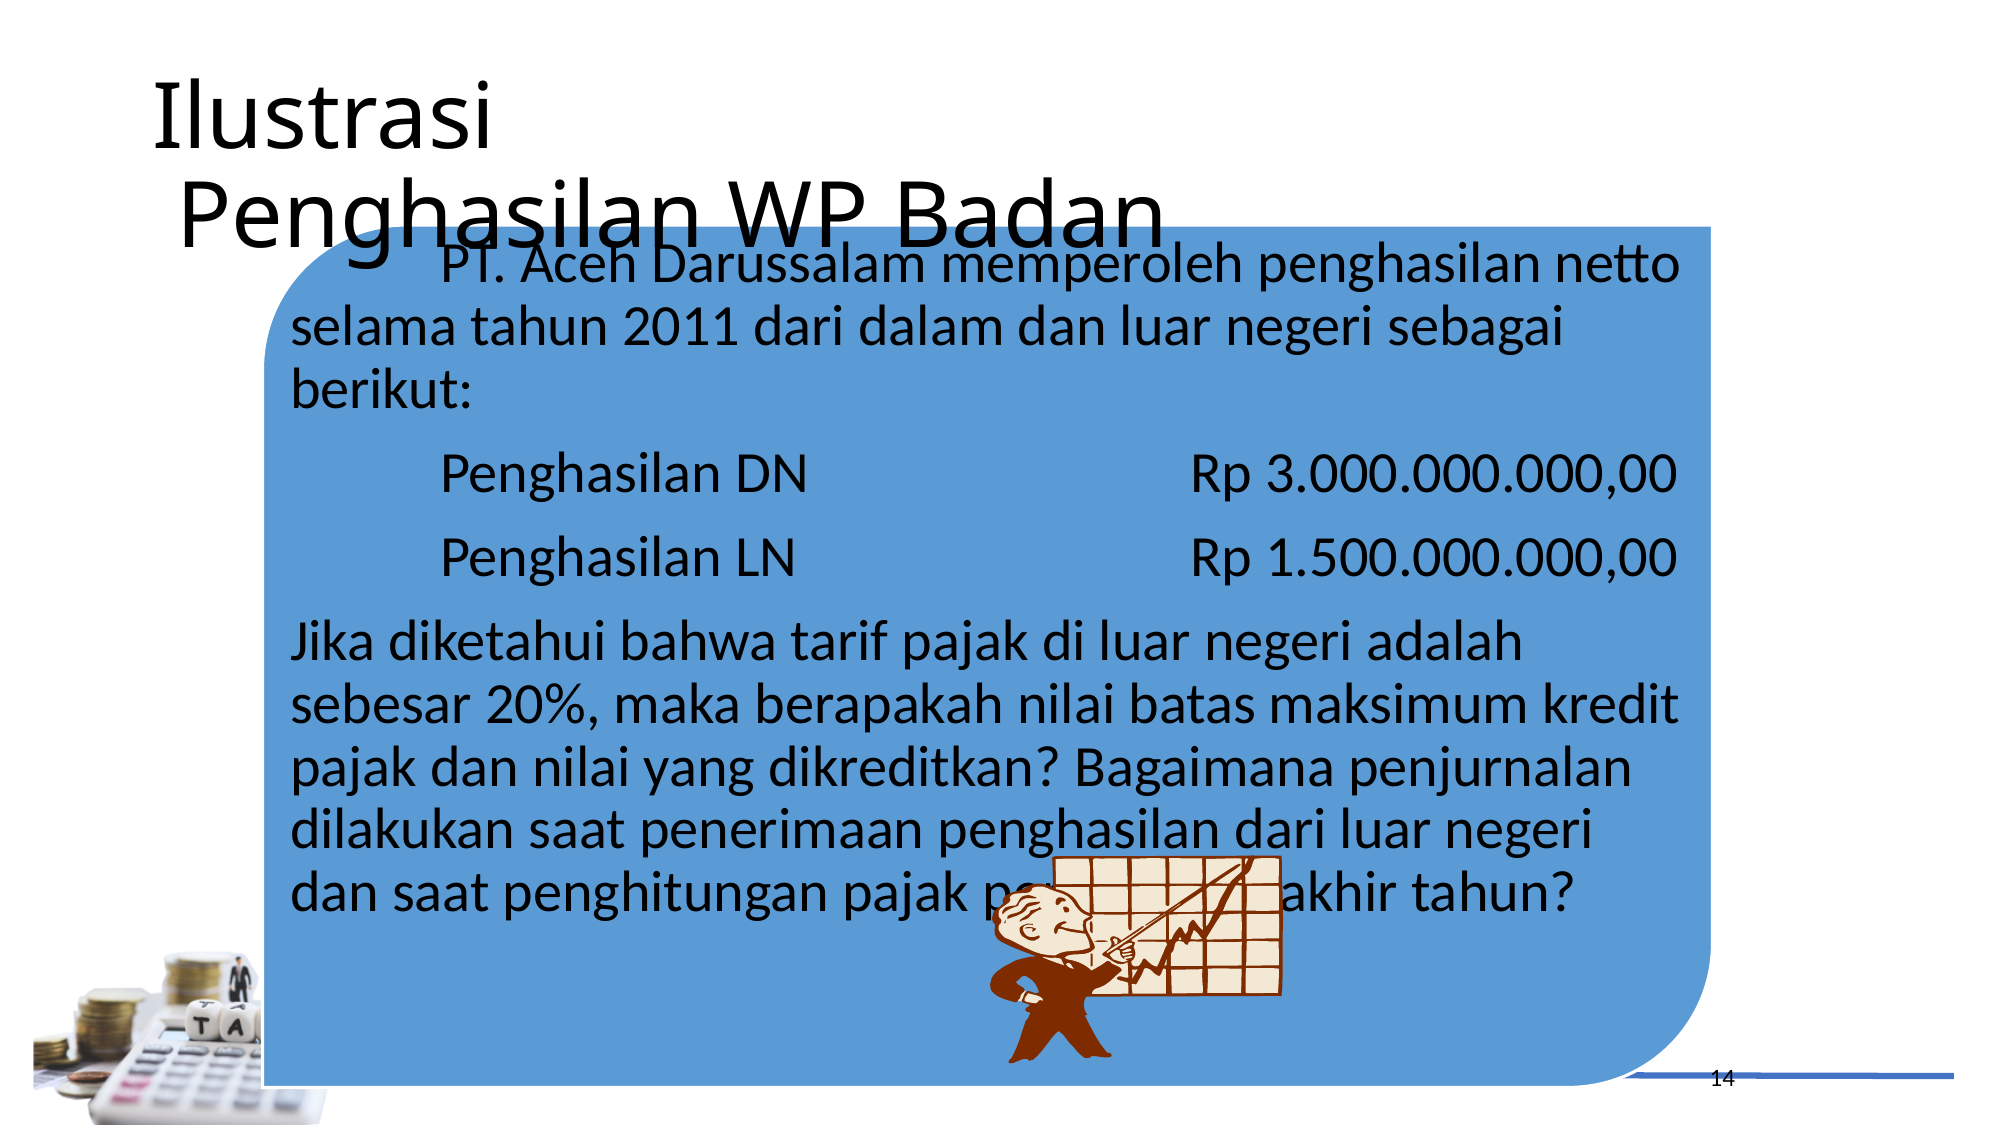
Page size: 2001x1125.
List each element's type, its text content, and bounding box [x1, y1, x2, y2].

list PT. Aceh Darussalam memperoleh penghasilan netto selama tahun 2011 dari dalam dan luar negeri sebagai berikut: Penghasilan DN Rp 3.000.000.000,00 Penghasilan LN Rp 1.500.000.000,00 Jika diketahui bahwa tarif pajak di luar negeri adalah sebesar 20%, maka berapakah nilai batas maksimum kredit pajak dan nilai yang dikreditkan? Bagaimana penjurnalan dilakukan saat penerimaan penghasilan dari luar negeri dan saat penghitungan pajak penghasilan akhir tahun? [275, 224, 1700, 375]
picture [990, 855, 1284, 1064]
text_box [260, 278, 1715, 1090]
title Ilustrasi Penghasilan WP Badan [137, 59, 1863, 278]
slide_number 14 [1400, 1050, 1750, 1103]
picture [24, 933, 355, 1125]
